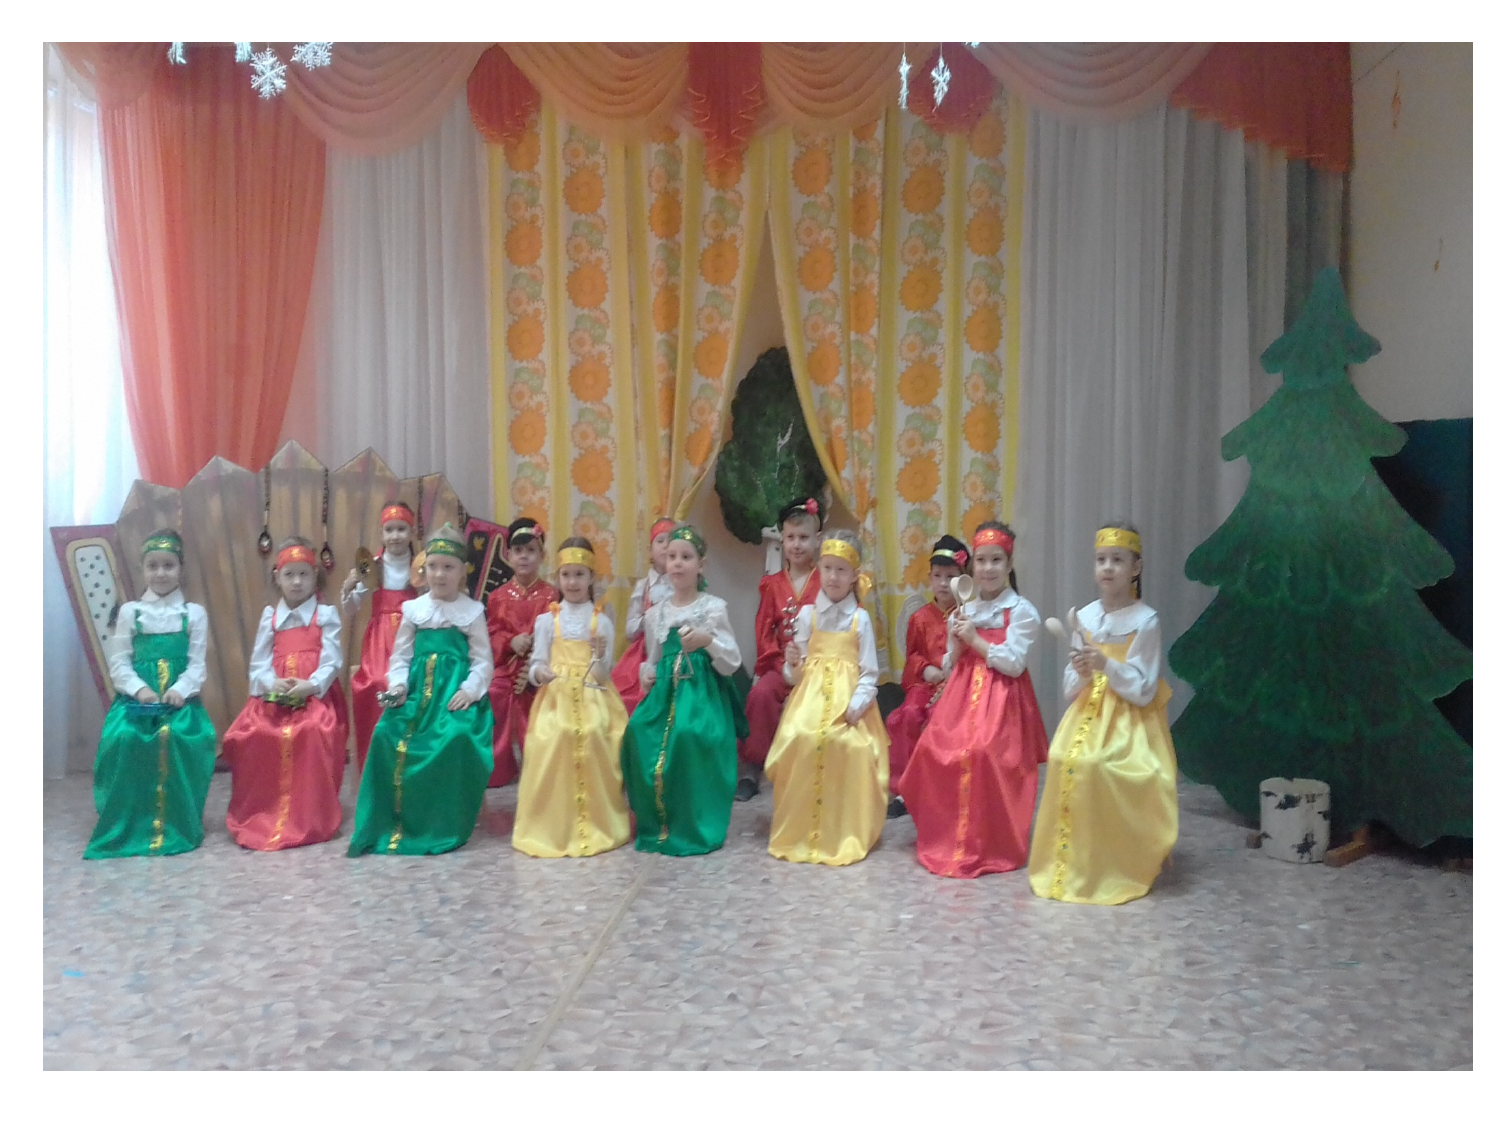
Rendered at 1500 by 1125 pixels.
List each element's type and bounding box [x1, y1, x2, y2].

picture [43, 42, 1473, 1071]
